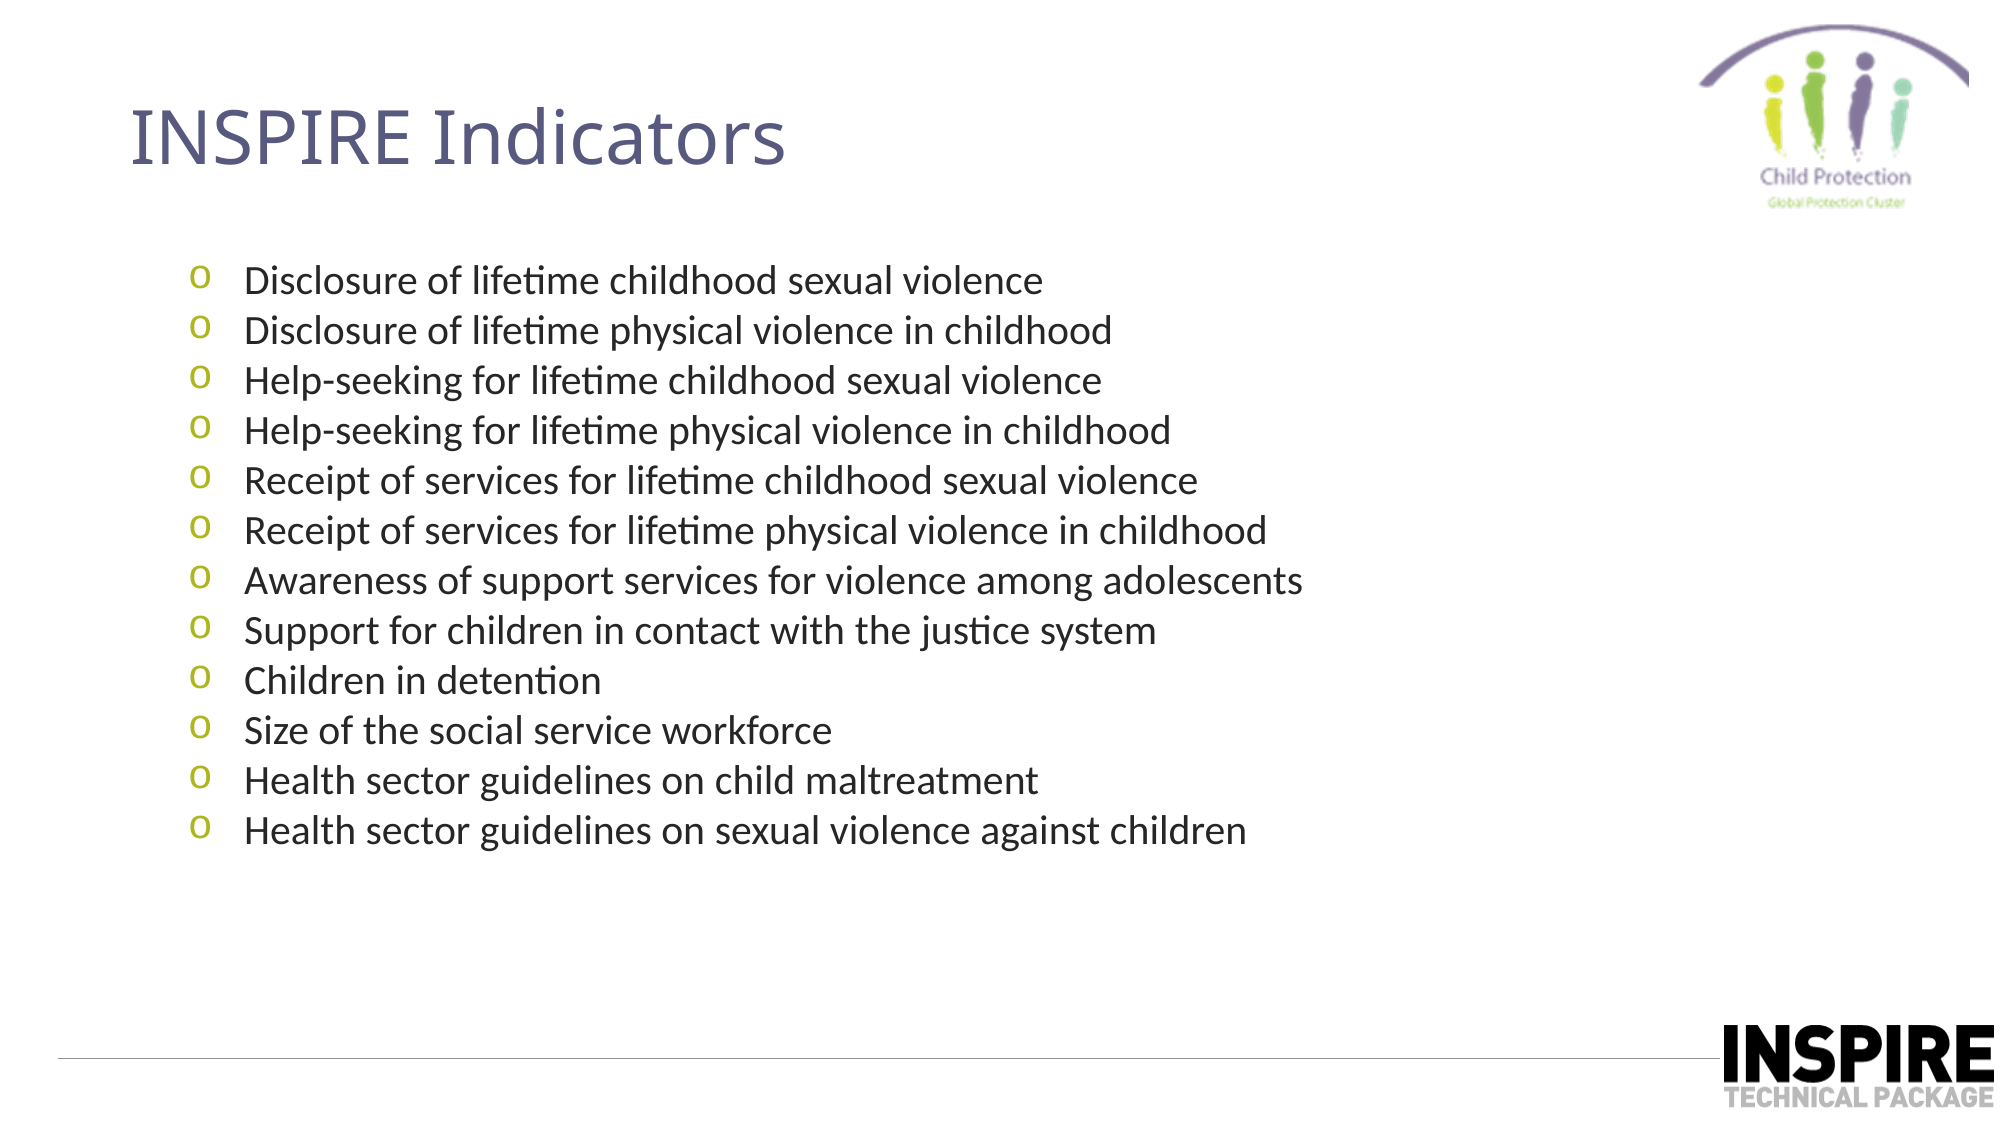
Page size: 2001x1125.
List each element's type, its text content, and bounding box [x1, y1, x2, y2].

picture [1720, 1020, 2000, 1112]
text_box Disclosure of lifetime childhood sexual violence Disclosure of lifetime physical violence in childhood Help-seeking for lifetime childhood sexual violence Help-seeking for lifetime physical violence in childhood Receipt of services for lifetime childhood sexual violence Receipt of services for lifetime physical violence in childhood Awareness of support services for violence among adolescents Support for children in contact with the justice system Children in detention Size of the social service workforce Health sector guidelines on child maltreatment Health sector guidelines on sexual violence against children [173, 245, 1827, 861]
title INSPIRE Indicators [115, 31, 1841, 250]
picture [1689, 22, 1969, 218]
